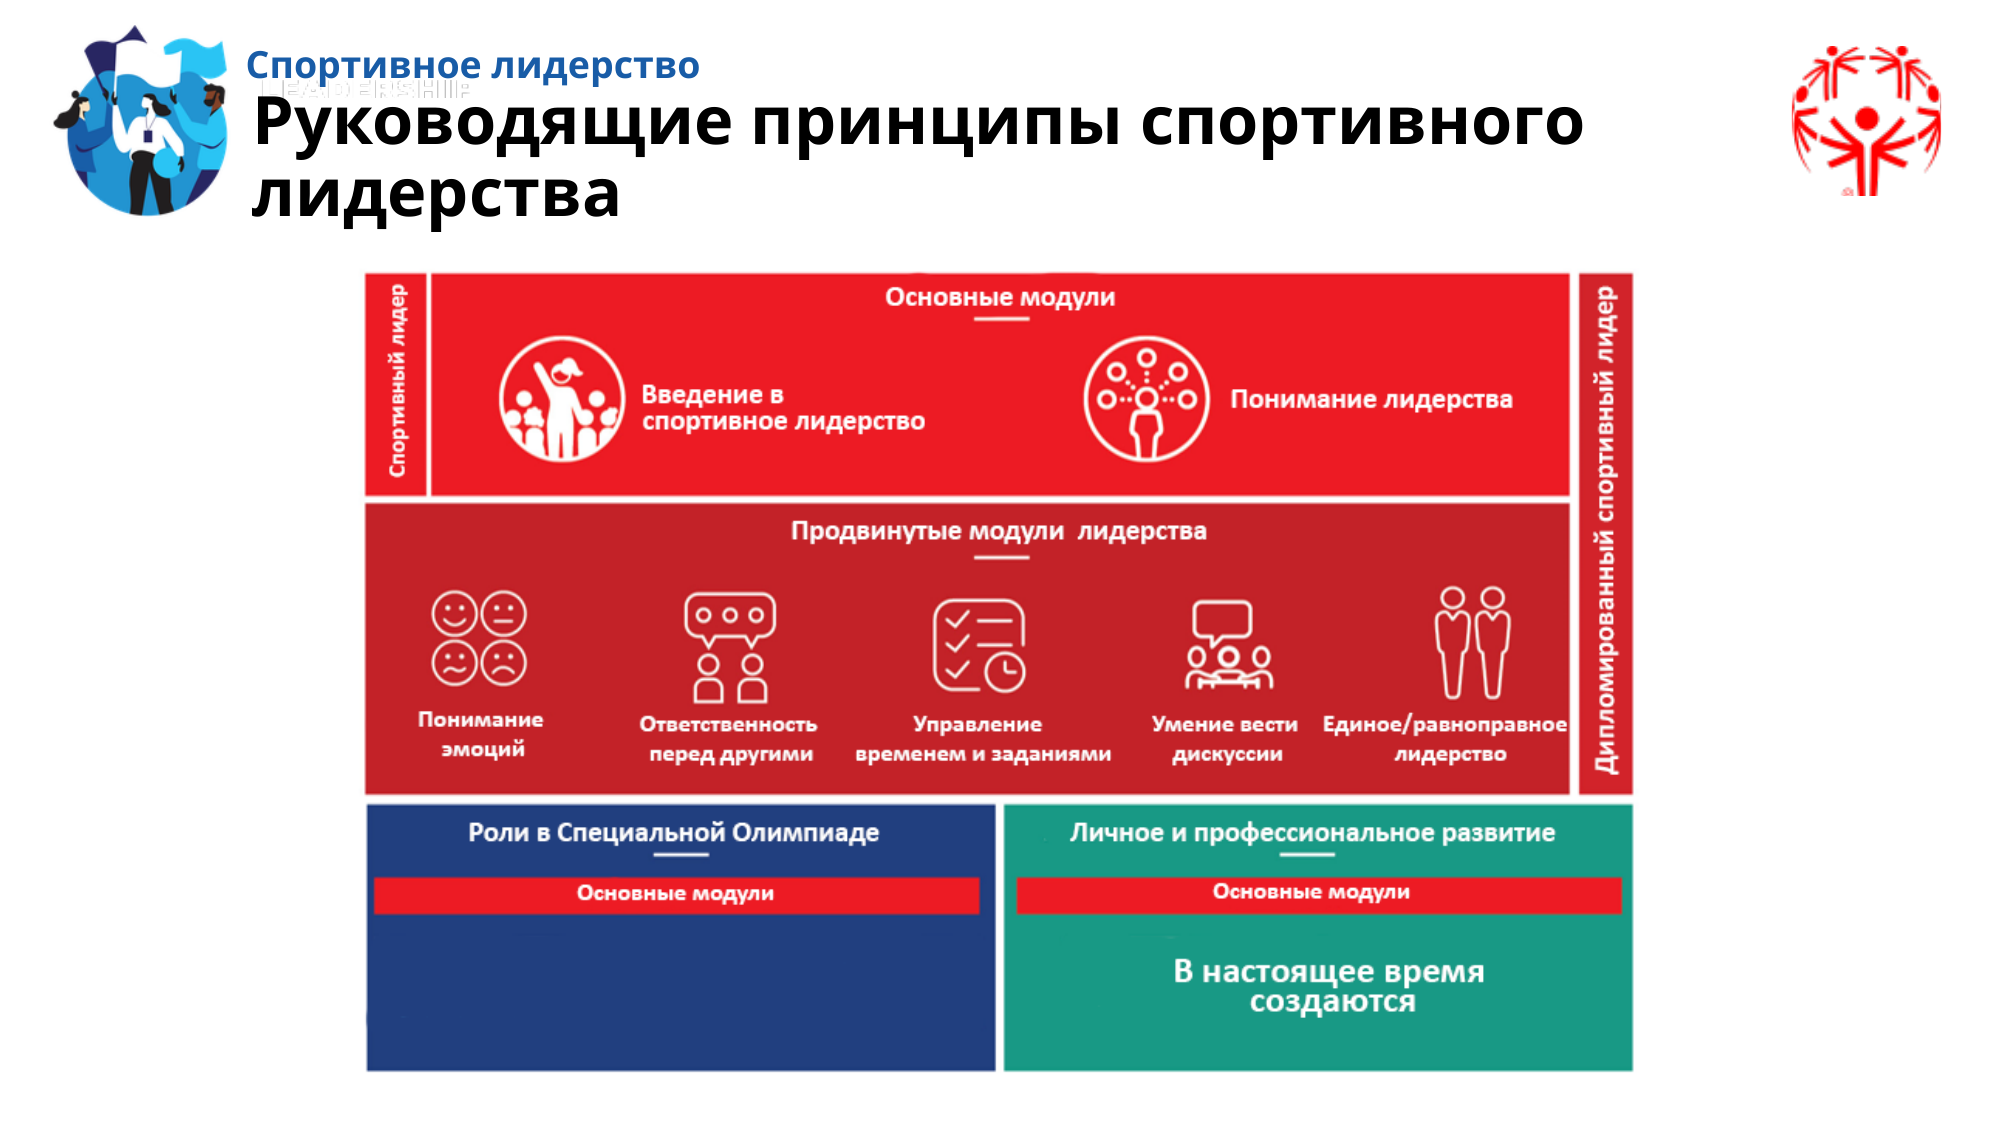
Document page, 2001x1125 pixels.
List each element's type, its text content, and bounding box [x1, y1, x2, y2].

picture [32, 6, 260, 235]
picture [253, 56, 260, 74]
picture [306, 258, 1694, 1125]
text_box Руководящие принципы спортивного лидерства [237, 113, 1656, 205]
